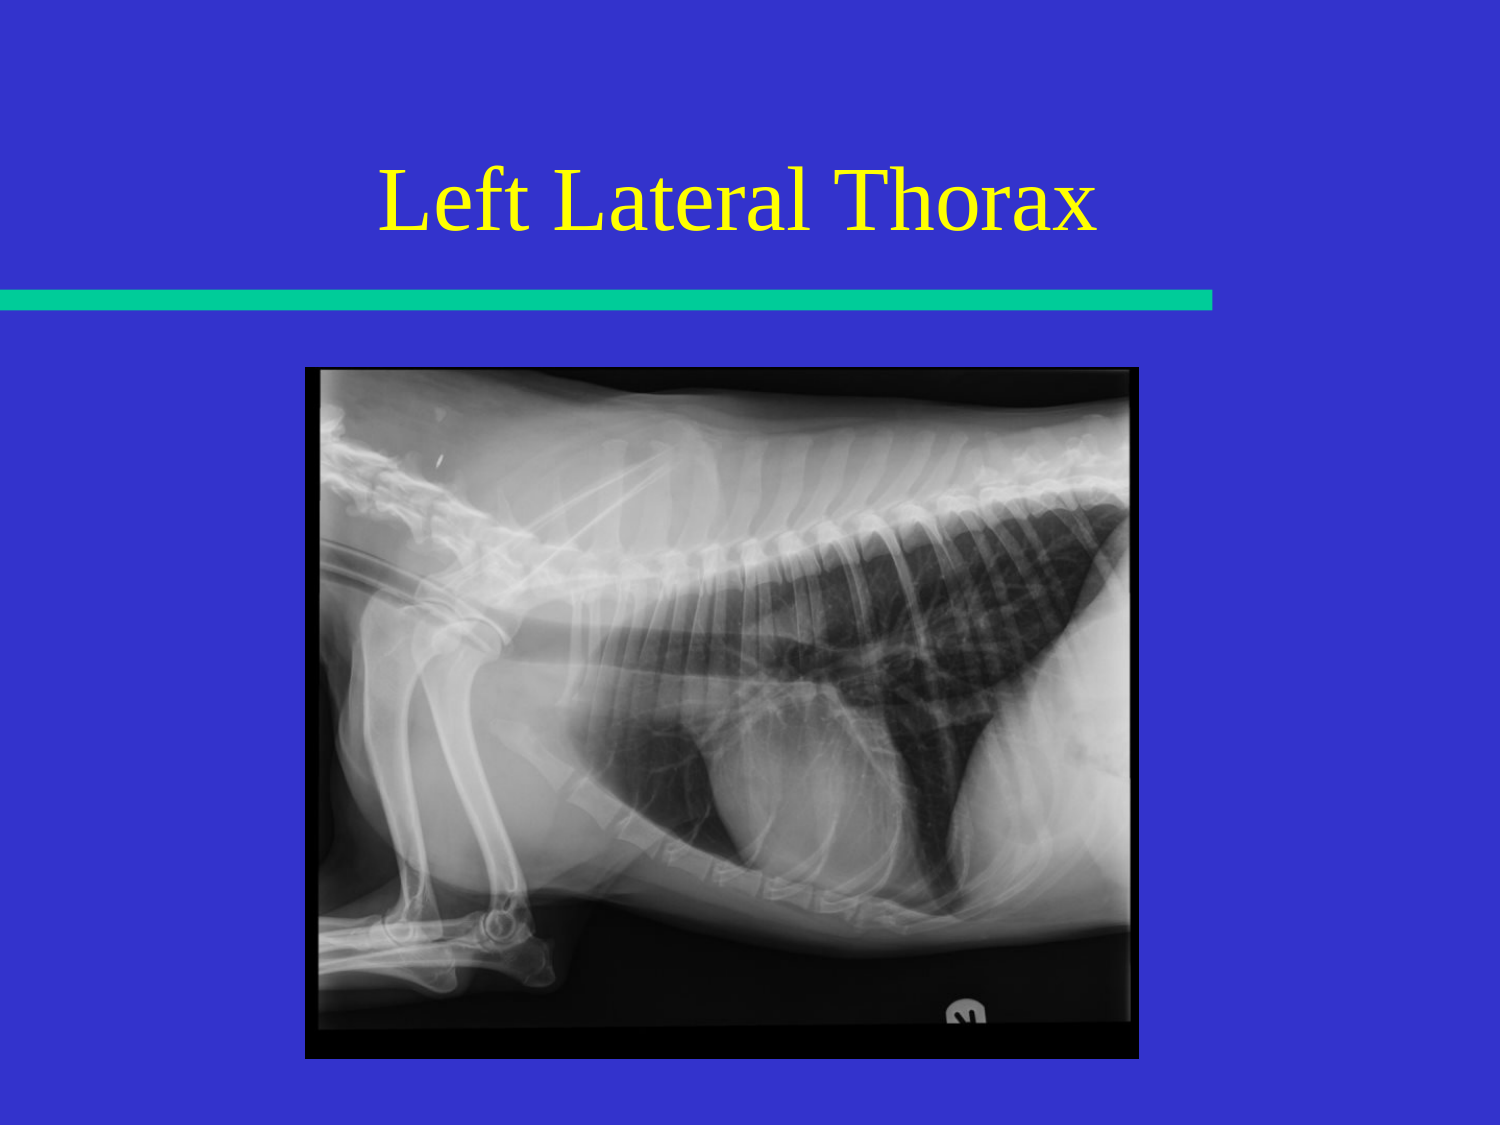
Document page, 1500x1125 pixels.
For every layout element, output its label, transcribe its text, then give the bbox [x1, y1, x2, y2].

title Left Lateral Thorax [112, 99, 1388, 288]
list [304, 367, 1139, 1059]
